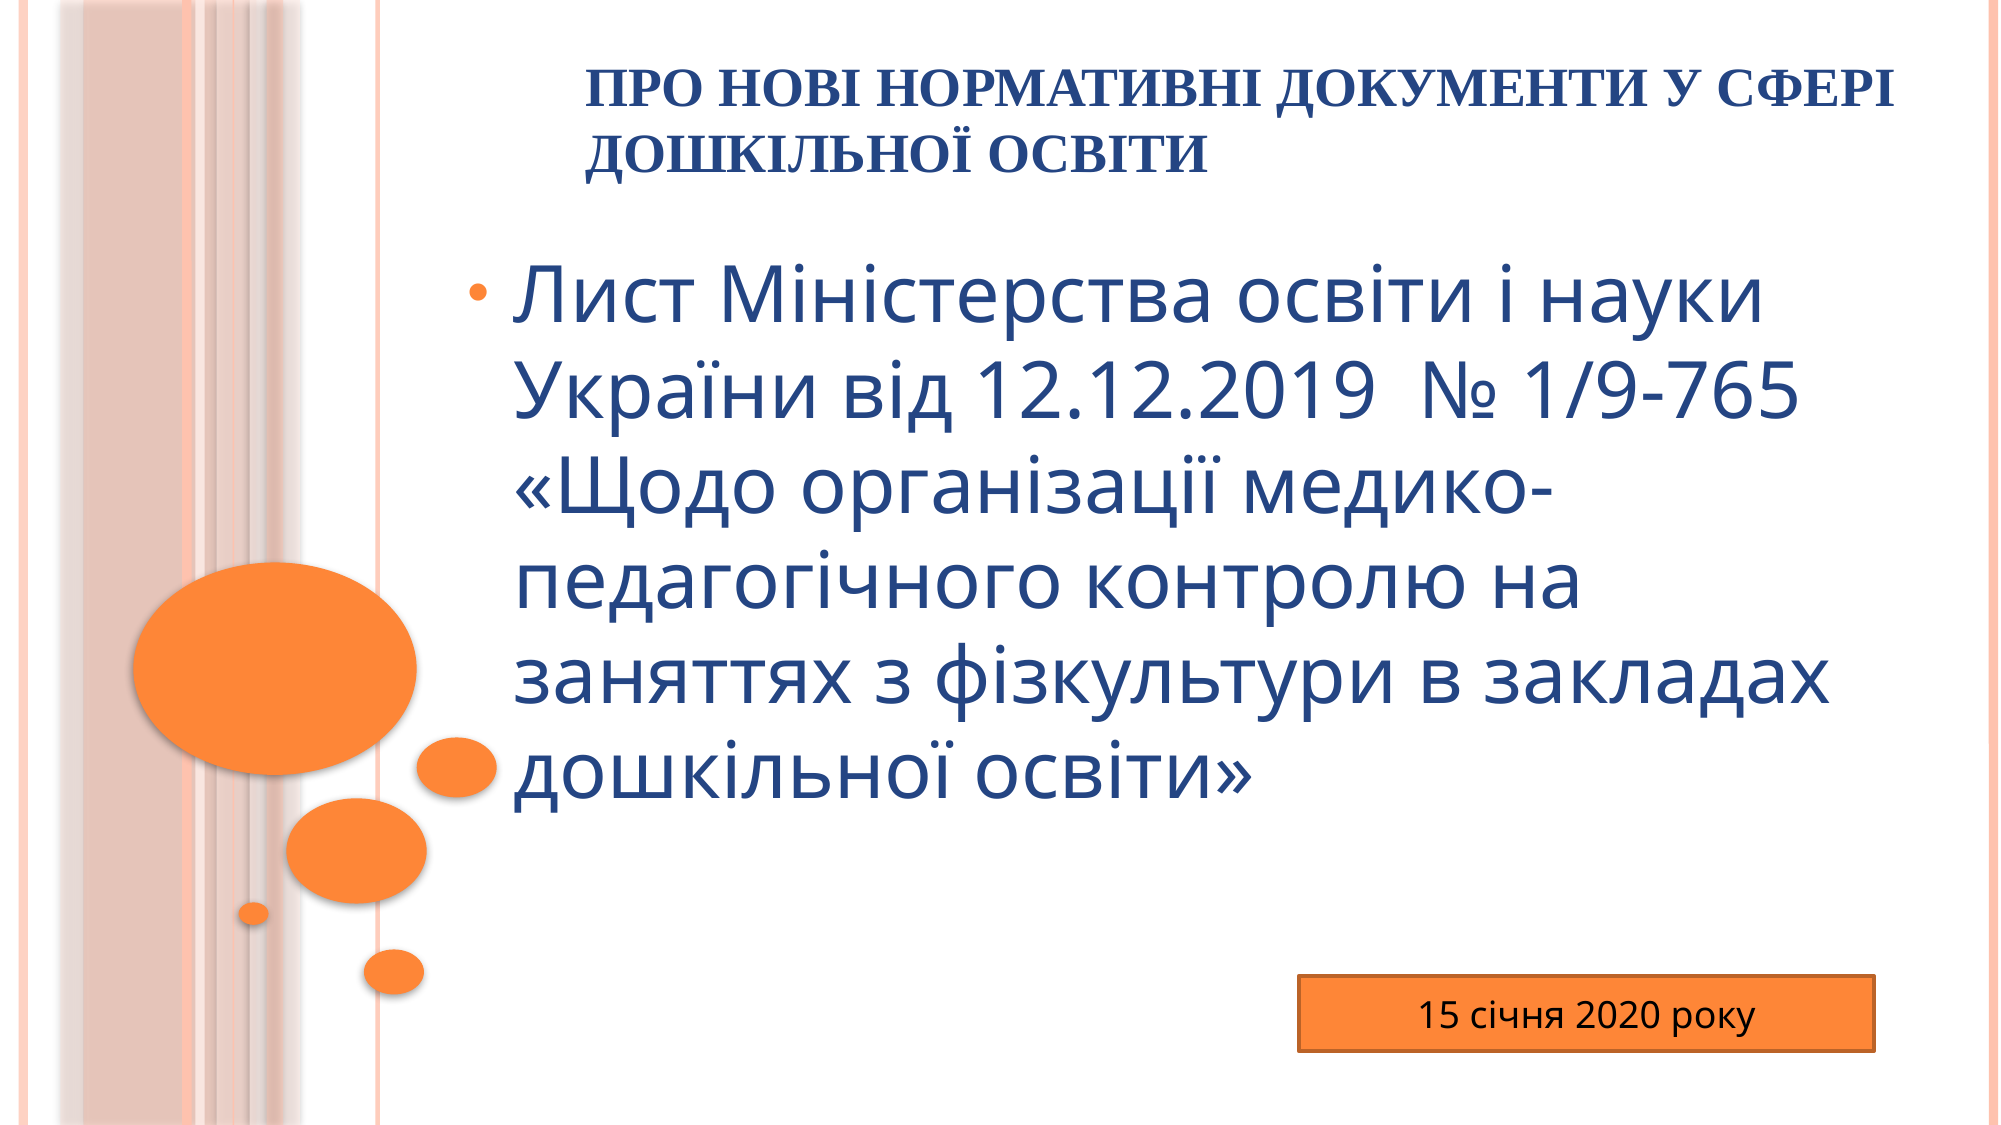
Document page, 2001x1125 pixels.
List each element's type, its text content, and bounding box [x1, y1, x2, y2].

subtitle Лист Міністерства освіти і науки України від 12.12.2019 № 1/9-765 «Щодо організації медико-педагогічного контролю на заняттях з фізкультури в закладах дошкільної освіти» [452, 236, 1935, 950]
title Про нові нормативні документи у сфері дошкільної освіти [570, 43, 1939, 191]
text_box 15 січня 2020 року [1297, 974, 1876, 1053]
